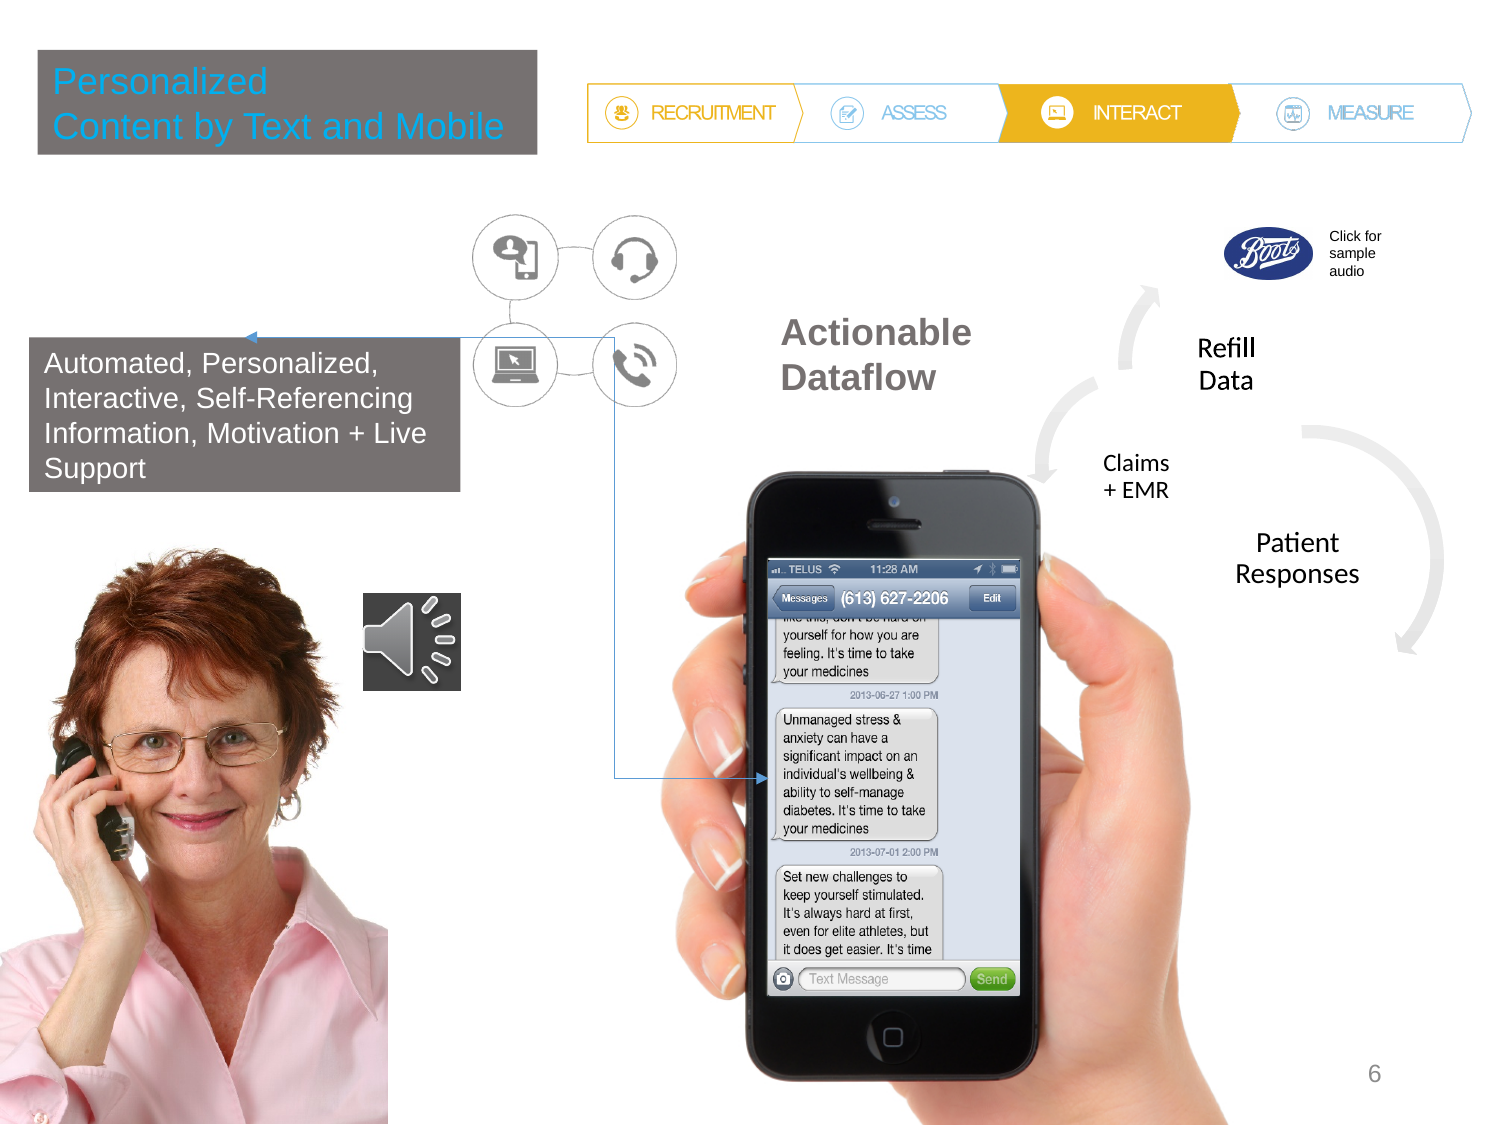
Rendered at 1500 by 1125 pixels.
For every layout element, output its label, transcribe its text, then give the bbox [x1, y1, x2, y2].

picture [361, 592, 462, 693]
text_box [286, 296, 728, 820]
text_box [637, 449, 1269, 1125]
picture [1224, 226, 1313, 264]
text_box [936, 264, 1475, 673]
slide_number 6 [1269, 1042, 1397, 1103]
picture [472, 214, 677, 407]
picture [0, 542, 388, 1124]
text_box Actionable Dataflow [765, 300, 936, 406]
picture [587, 83, 1472, 188]
text_box Personalized Content by Text and Mobile [37, 49, 538, 155]
text_box Automated, Personalized, Interactive, Self-Referencing Information, Motivation + Live Support [29, 337, 286, 492]
text_box Click for sample audio [1314, 219, 1402, 264]
